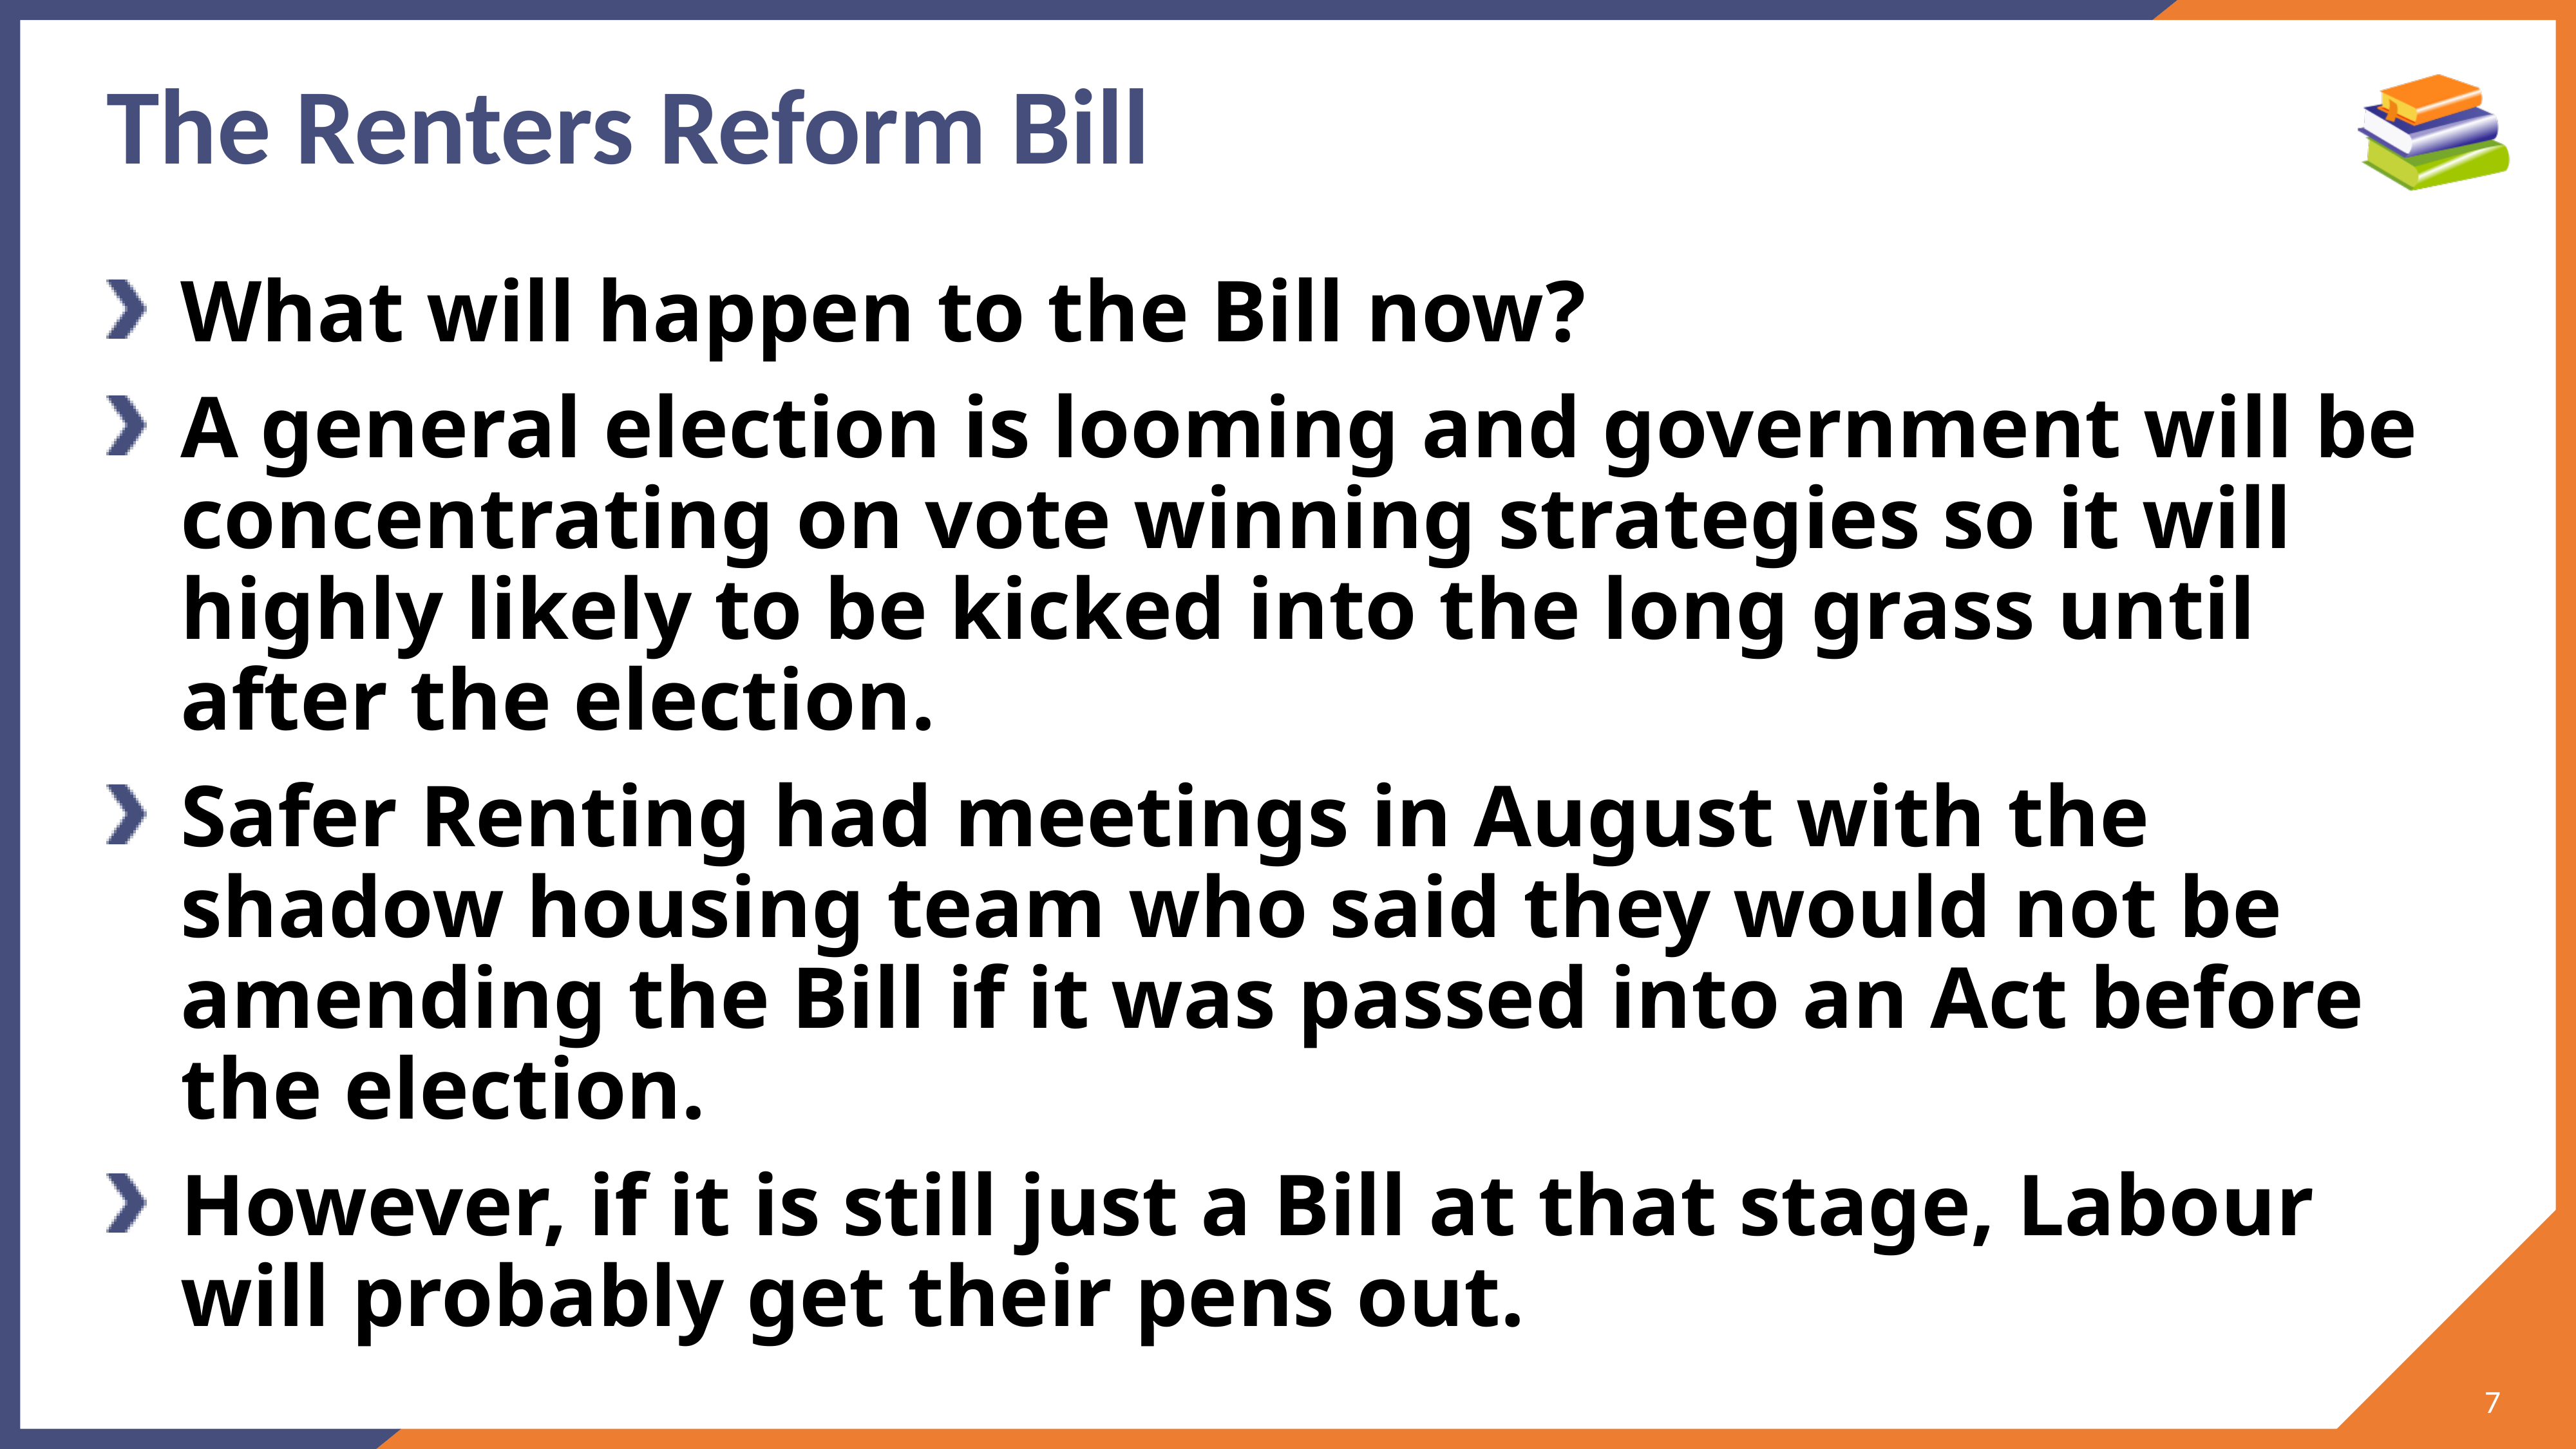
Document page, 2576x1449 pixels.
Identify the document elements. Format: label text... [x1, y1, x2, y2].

slide_number 7 [2473, 1374, 2511, 1426]
list What will happen to the Bill now? A general election is looming and government will be concentrating on vote winning strategies so it will highly likely to be kicked into the long grass until after the election. Safer Renting had meetings in August with the shadow housing team who said they would not be amending the Bill if it was passed into an Act before the election. However, if it is still just a Bill at that stage, Labour will probably get their pens out. [106, 268, 2470, 1300]
picture [106, 784, 147, 844]
picture [106, 1173, 147, 1233]
picture [106, 279, 147, 339]
picture [106, 395, 147, 455]
title The Renters Reform Bill [106, 71, 2470, 189]
picture [2358, 71, 2513, 193]
